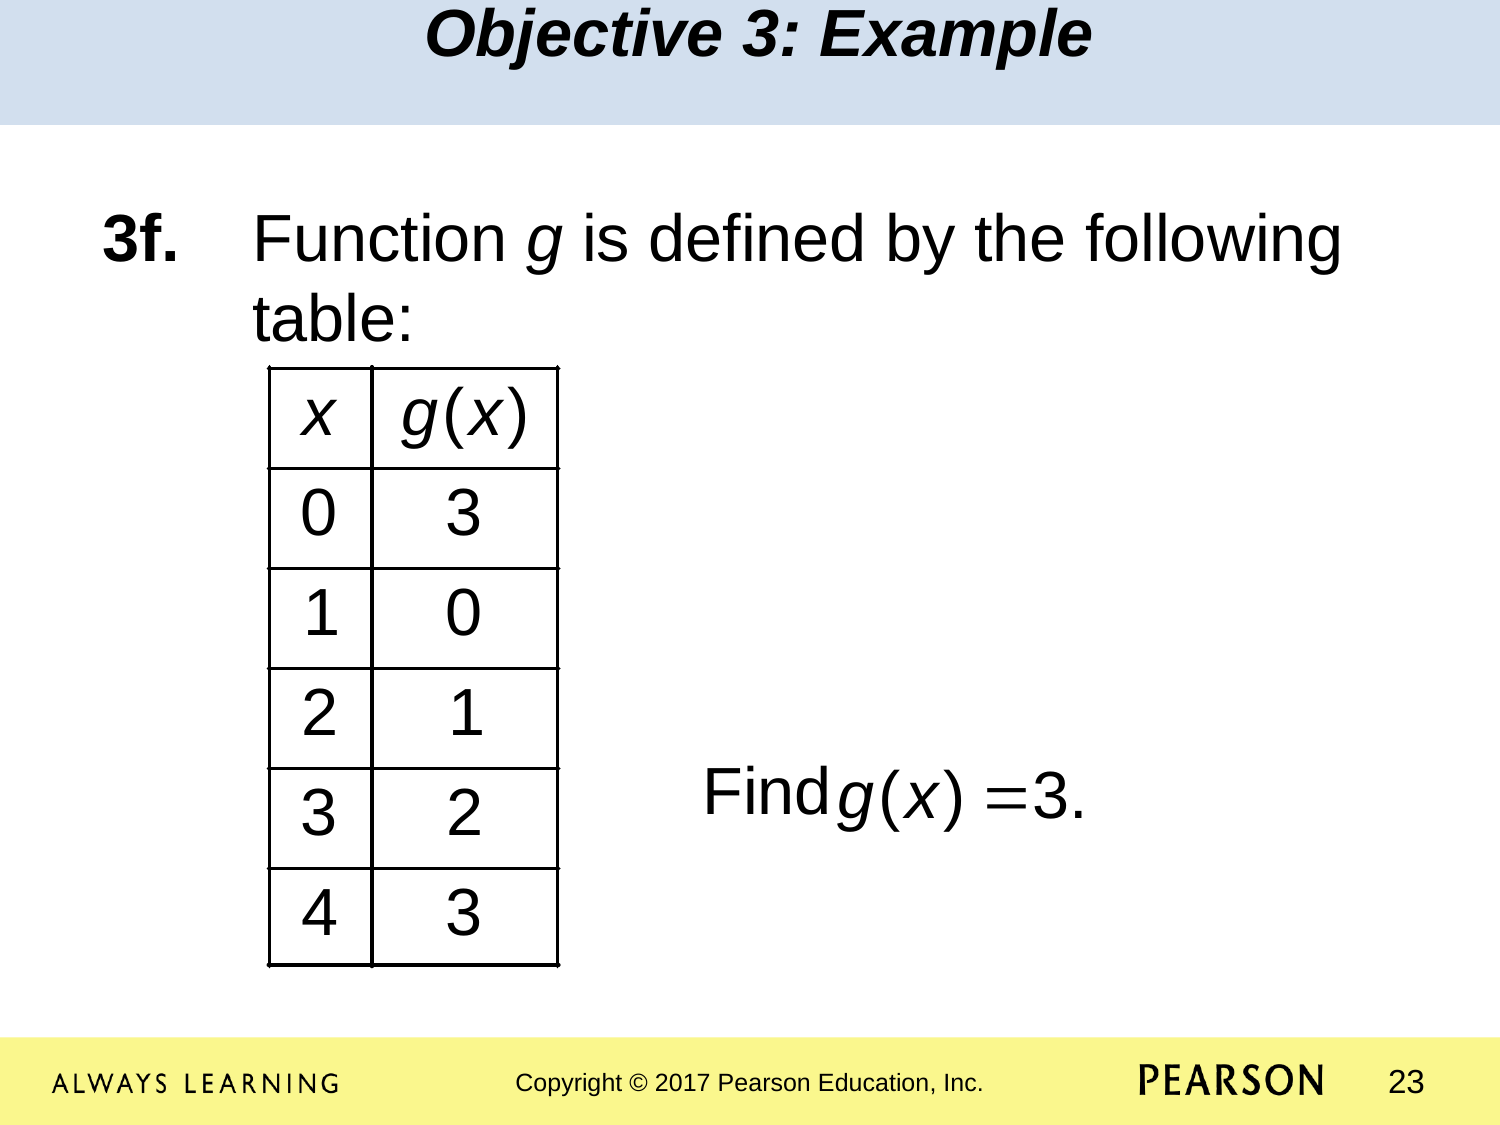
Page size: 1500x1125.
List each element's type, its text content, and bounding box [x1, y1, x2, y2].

picture [1137, 1062, 1325, 1097]
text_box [835, 766, 1088, 838]
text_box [263, 362, 565, 972]
picture [51, 1072, 338, 1094]
list 3f. Function g is defined by the following table: Find [87, 187, 1440, 1000]
